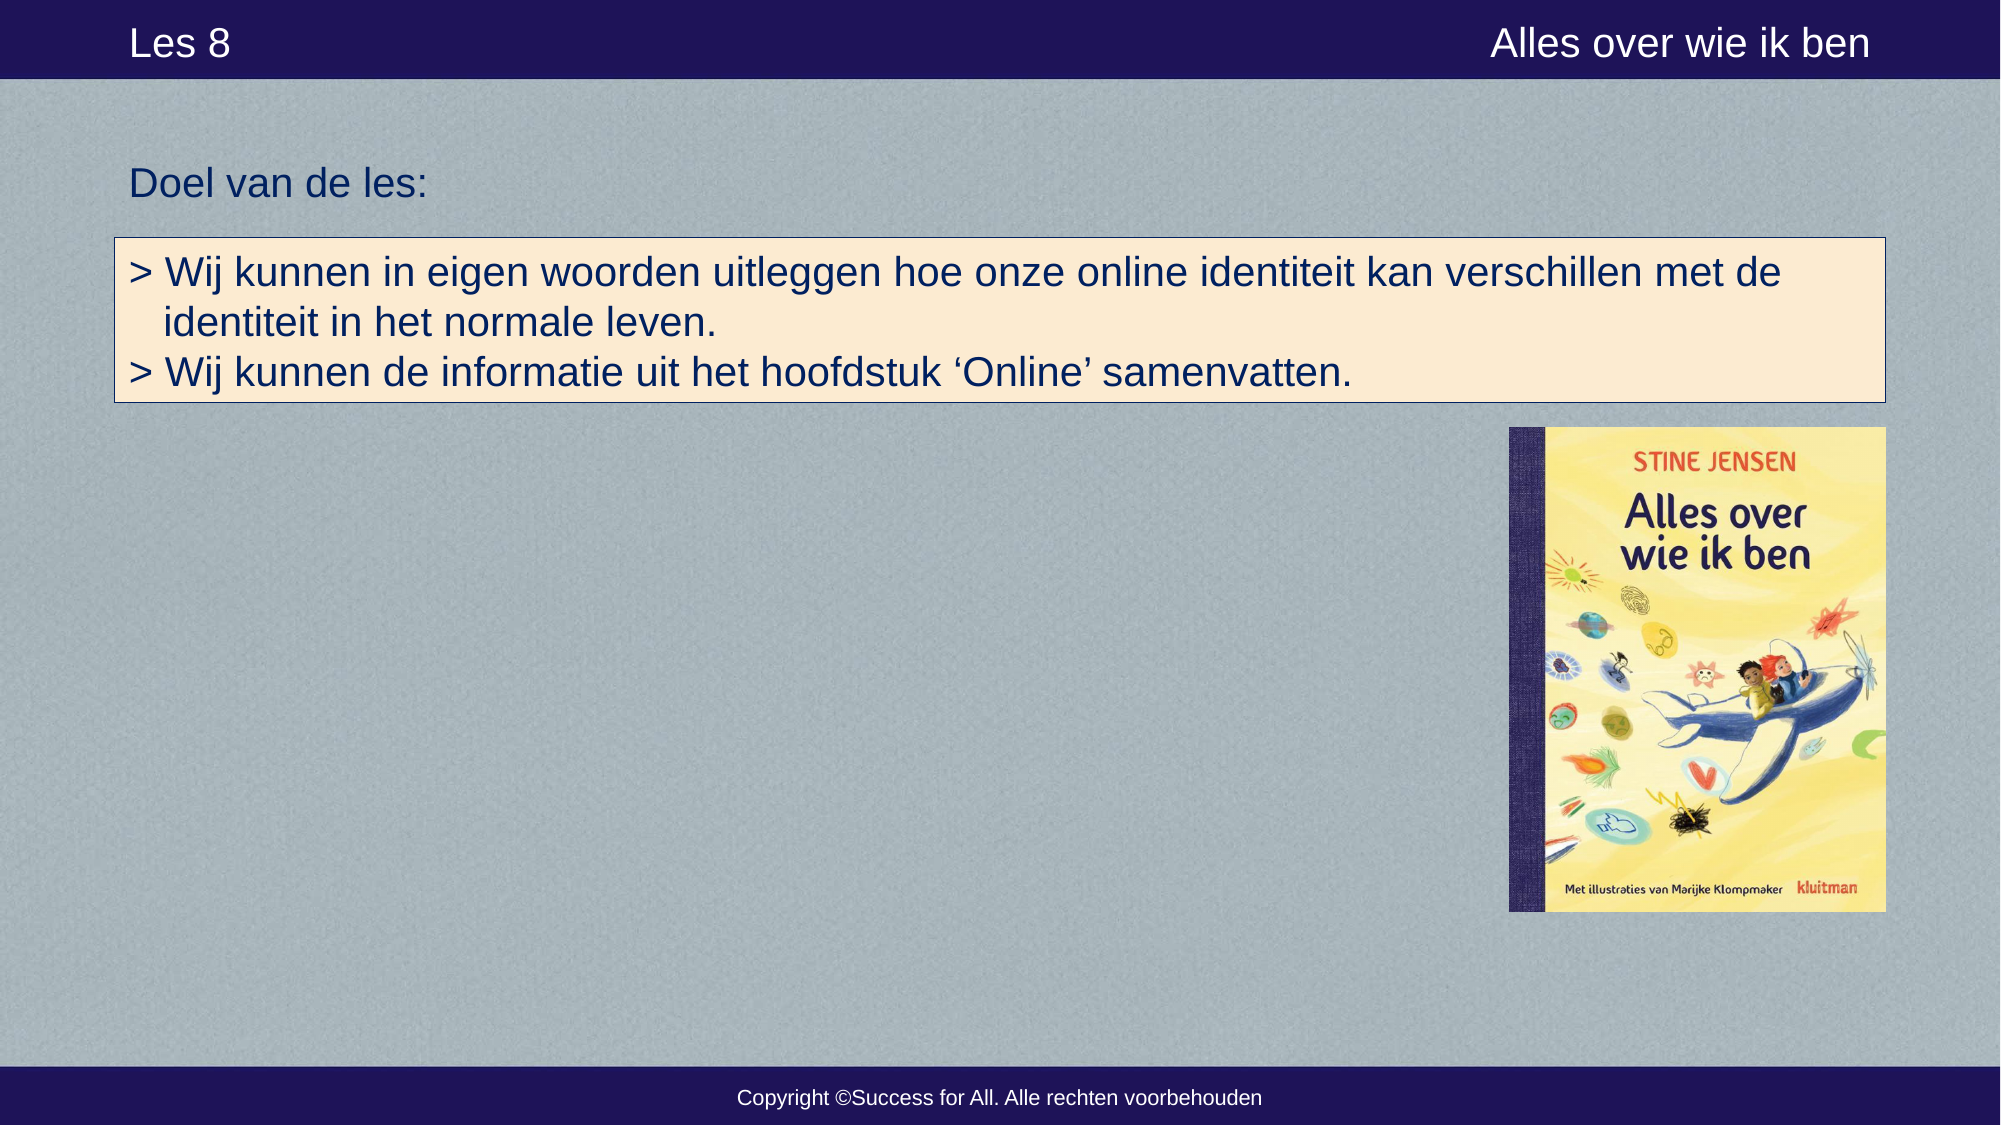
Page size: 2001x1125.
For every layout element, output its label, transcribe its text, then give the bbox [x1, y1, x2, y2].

text_box Copyright ©Success for All. Alle rechten voorbehouden [0, 1076, 2000, 1125]
picture [0, 0, 2001, 1125]
text_box Les 8 [114, 8, 354, 73]
text_box Alles over wie ik ben [999, 8, 1886, 73]
text_box Doel van de les: [113, 148, 1635, 214]
text_box > Wij kunnen in eigen woorden uitleggen hoe onze online identiteit kan verschillen met de identiteit in het normale leven. > Wij kunnen de informatie uit het hoofdstuk ‘Online’ samenvatten. [114, 237, 1886, 403]
